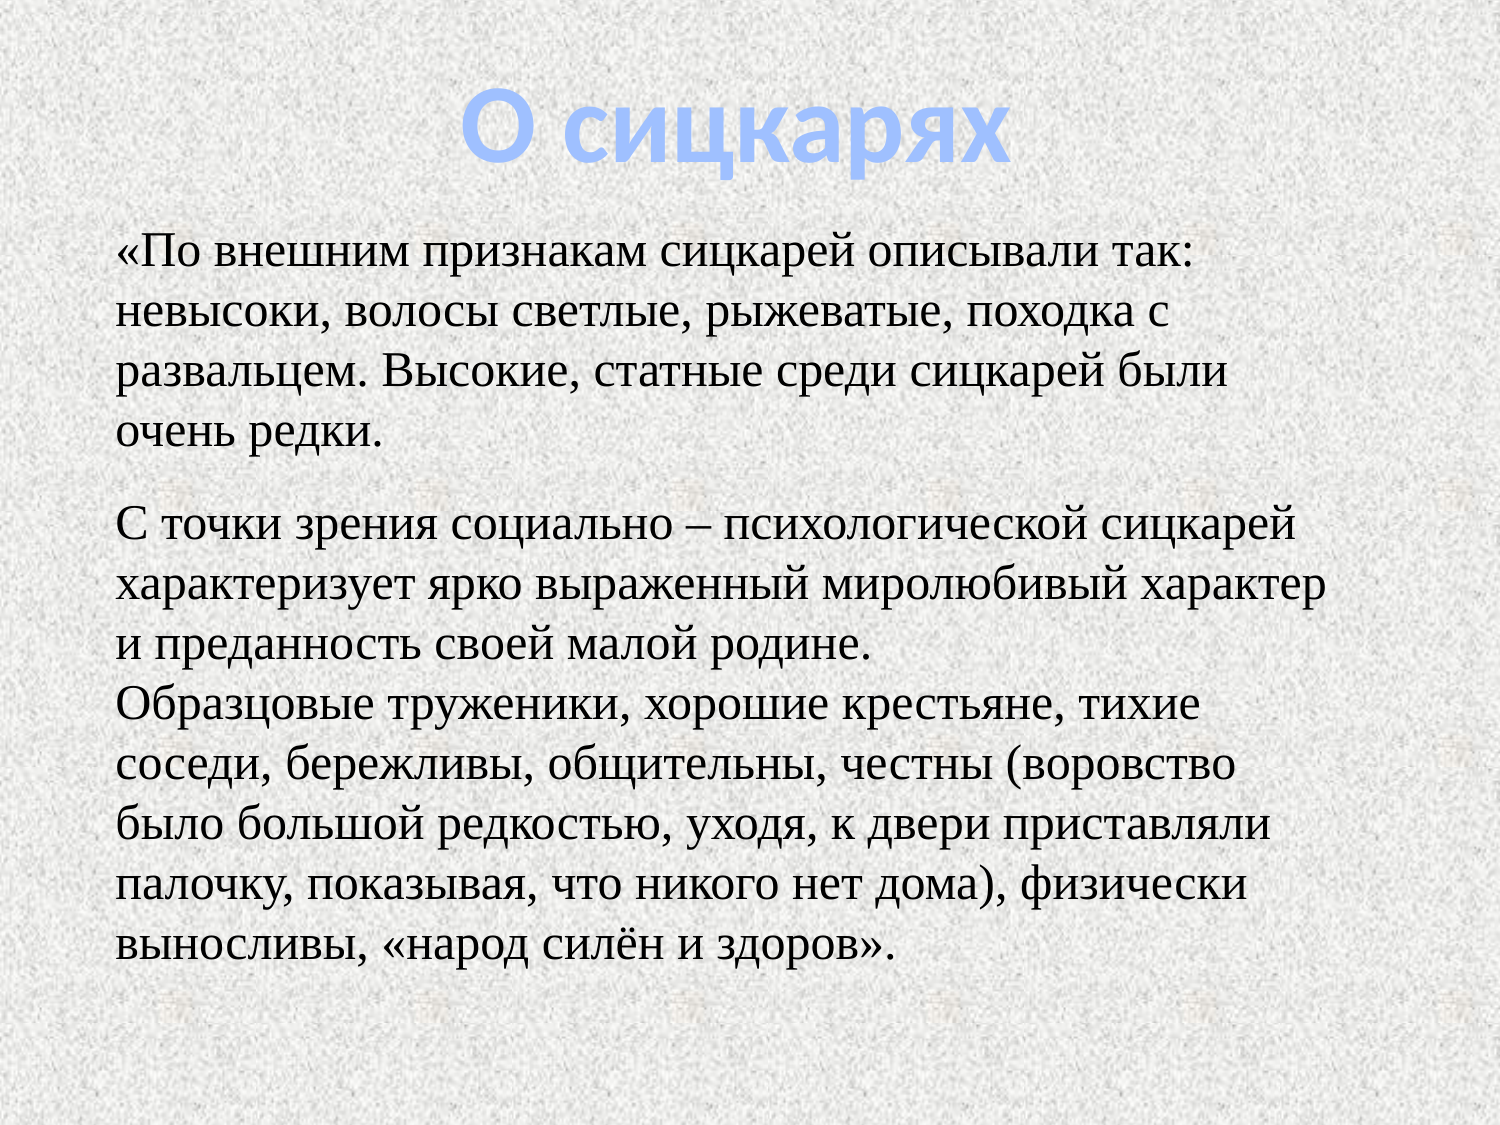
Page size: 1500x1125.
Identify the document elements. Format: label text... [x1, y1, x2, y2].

text_box О сицкарях [445, 42, 1028, 193]
text_box «По внешним признакам сицкарей описывали так: невысоки, волосы светлые, рыжеватые, походка с развальцем. Высокие, статные среди сицкарей были очень редки. [100, 209, 1317, 465]
picture [0, 0, 1500, 1125]
text_box С точки зрения социально – психологической сицкарей характеризует ярко выраженный миролюбивый характер и преданность своей малой родине. Образцовые труженики, хорошие крестьяне, тихие соседи, бережливы, общительны, честны (воровство было большой редкостью, уходя, к двери приставляли палочку, показывая, что никого нет дома), физически выносливы, «народ силён и здоров». [100, 482, 1347, 978]
